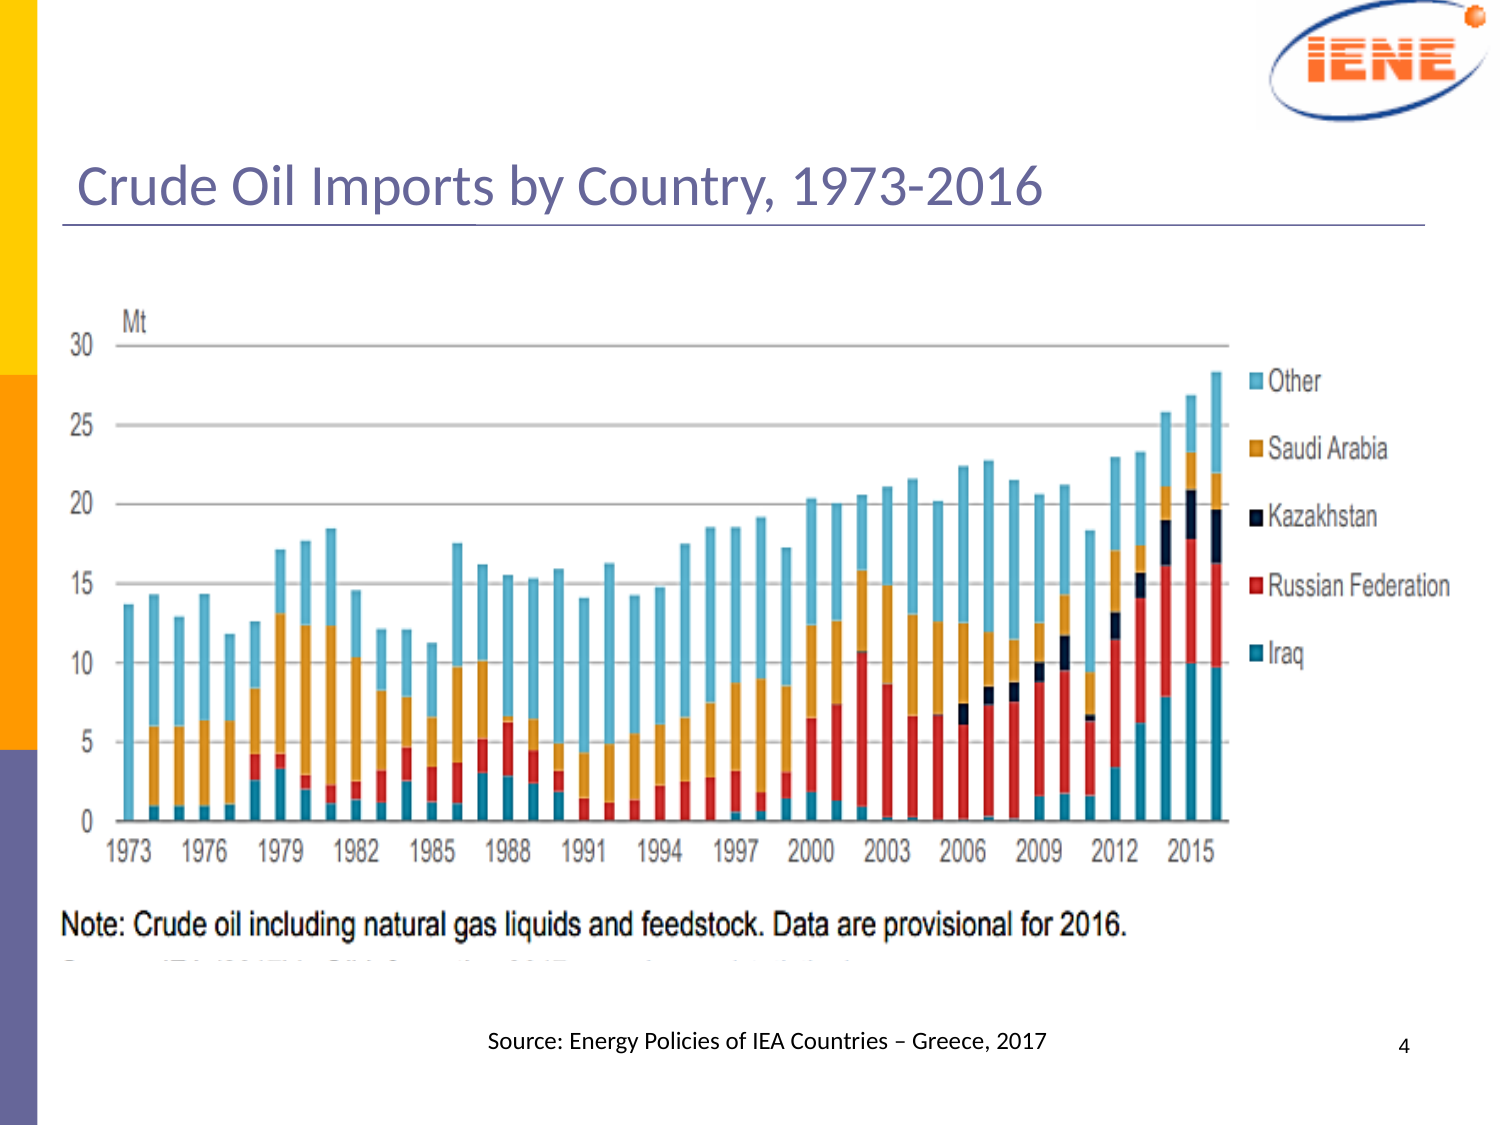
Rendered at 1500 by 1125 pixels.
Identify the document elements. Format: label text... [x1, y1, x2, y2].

title Crude Oil Imports by Country, 1973-2016 [62, 37, 1413, 225]
picture [49, 302, 1488, 961]
text_box Source: Energy Policies of IEA Countries – Greece, 2017 [473, 986, 1064, 1062]
picture [1256, 0, 1500, 131]
slide_number 4 [1074, 1024, 1426, 1101]
